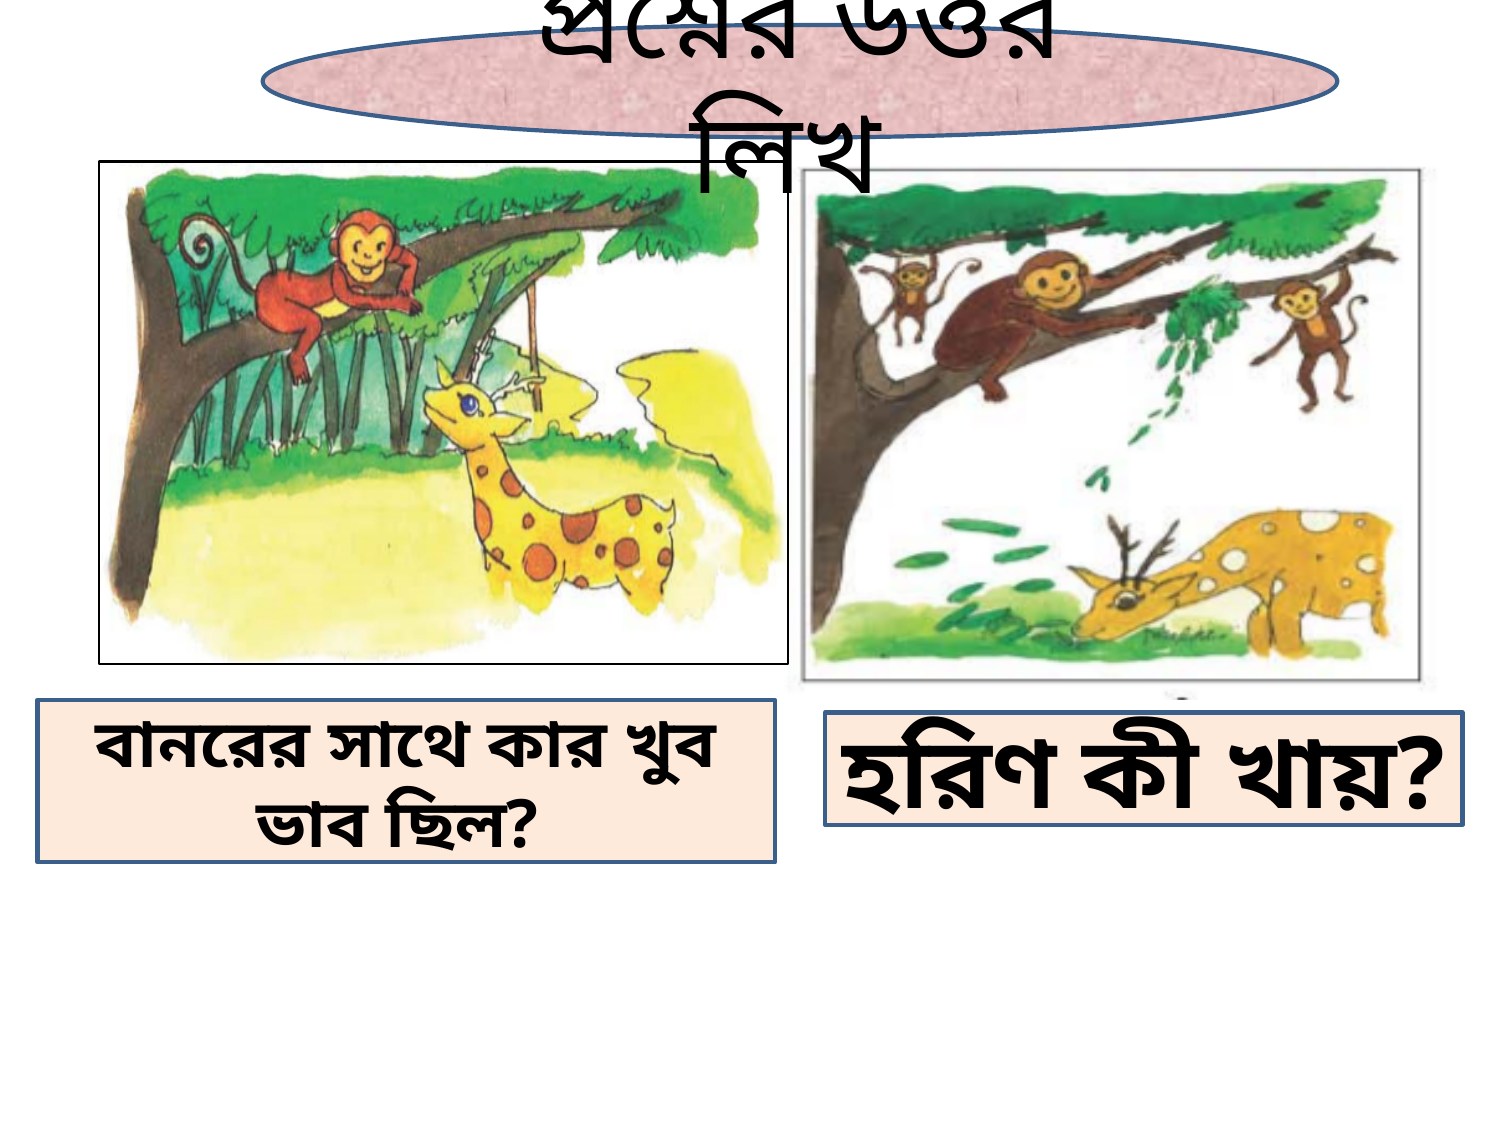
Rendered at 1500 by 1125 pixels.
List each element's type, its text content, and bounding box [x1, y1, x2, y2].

text_box হরিণ কী খায়? [823, 710, 1465, 827]
text_box প্রশ্নের উত্তর লিখ [260, 22, 1340, 140]
picture [99, 149, 1451, 701]
text_box বানরের সাথে কার খুব ভাব ছিল? [35, 698, 777, 864]
